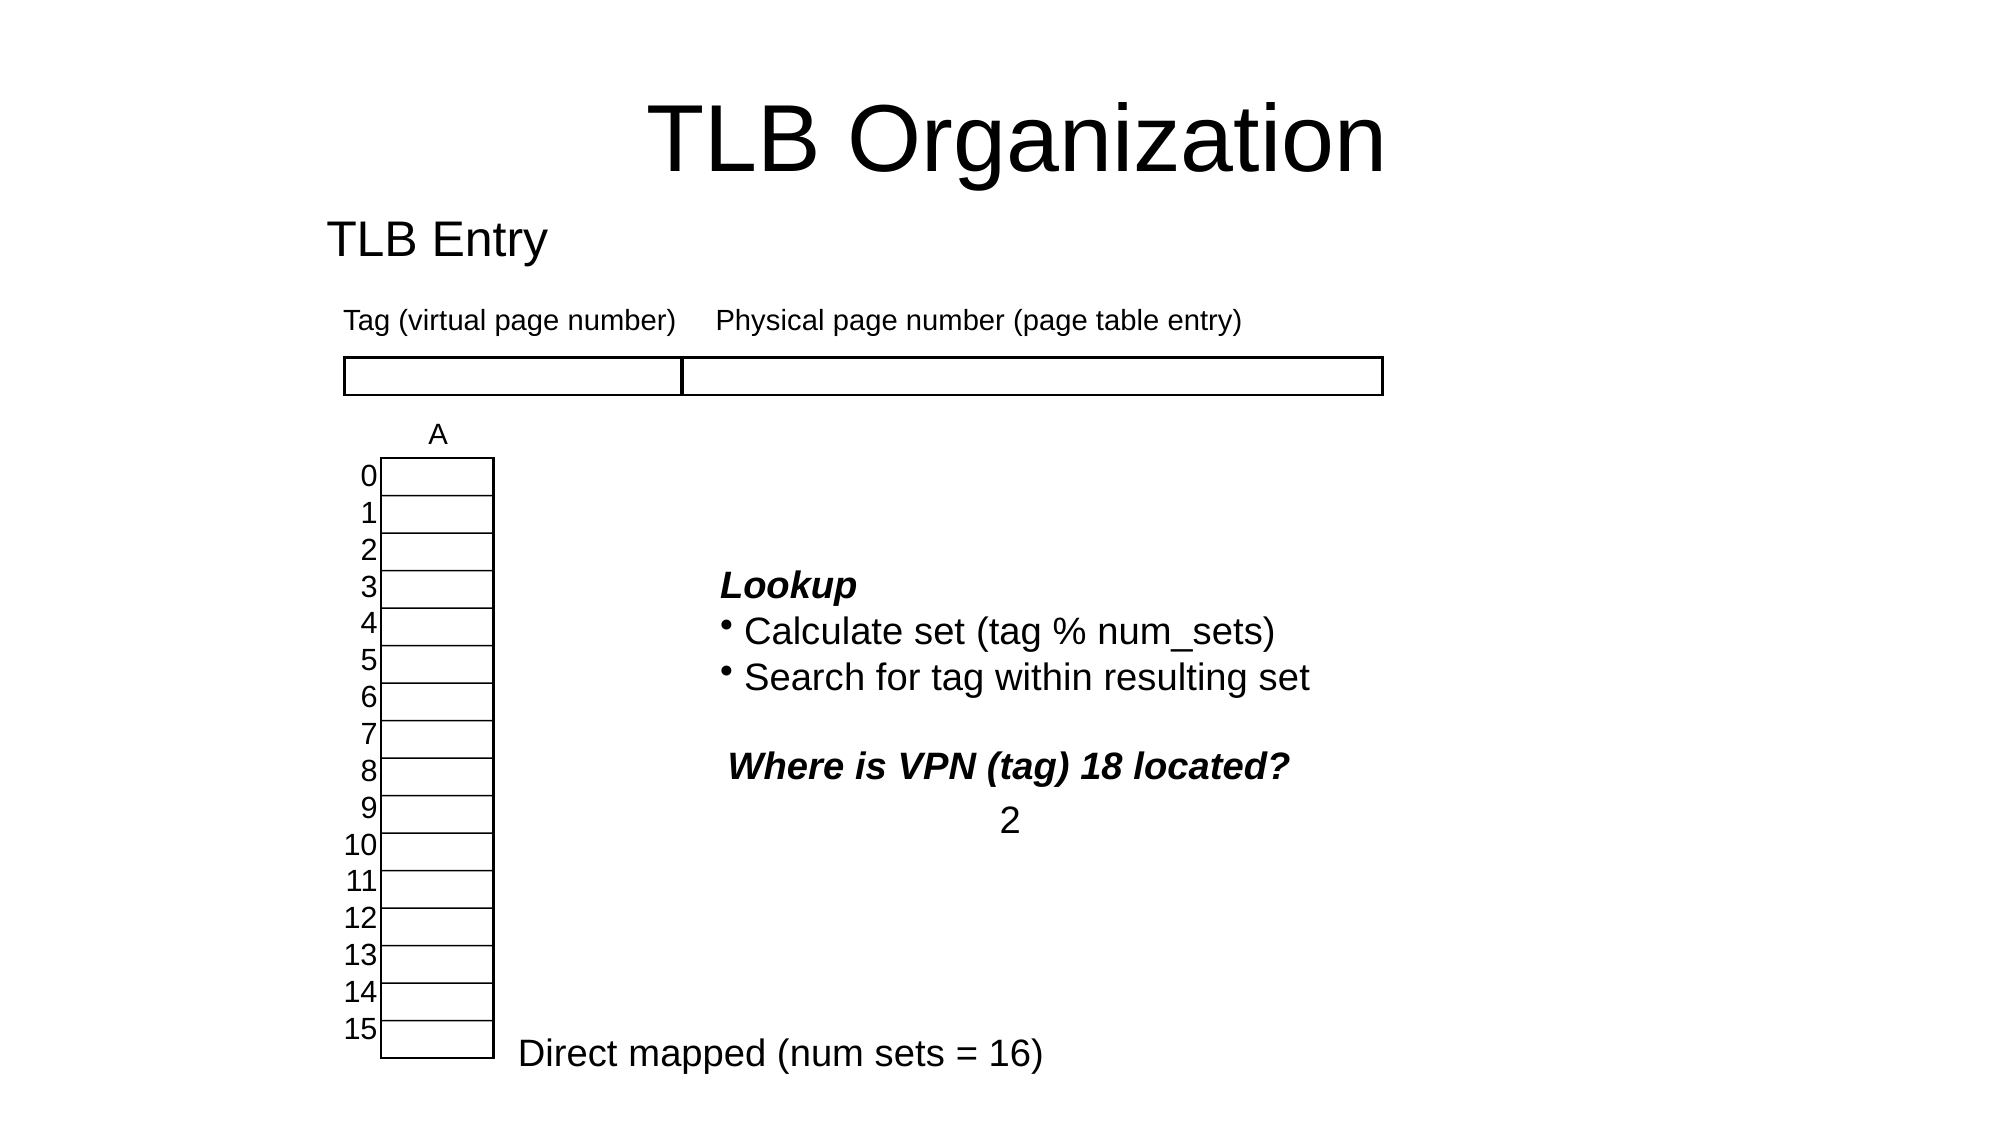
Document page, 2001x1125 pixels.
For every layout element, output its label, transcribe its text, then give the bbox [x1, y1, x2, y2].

text_box Tag (virtual page number) [328, 293, 693, 344]
text_box 0 1 2 3 4 5 6 7 8 9 10 11 12 13 14 15 [328, 448, 393, 1053]
text_box TLB Entry [311, 198, 564, 274]
text_box 2 [984, 787, 1047, 849]
text_box TLB Organization [395, 27, 1640, 239]
text_box Physical page number (page table entry) [700, 293, 1259, 344]
text_box Where is VPN (tag) 18 located? [712, 733, 1307, 841]
text_box Lookup Calculate set (tag % num_sets) Search for tag within resulting set [704, 553, 1327, 706]
text_box Direct mapped (num sets = 16) [502, 1020, 1100, 1082]
text_box A [413, 408, 464, 458]
text_box [682, 357, 1383, 395]
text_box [381, 458, 494, 1059]
text_box [344, 357, 682, 395]
